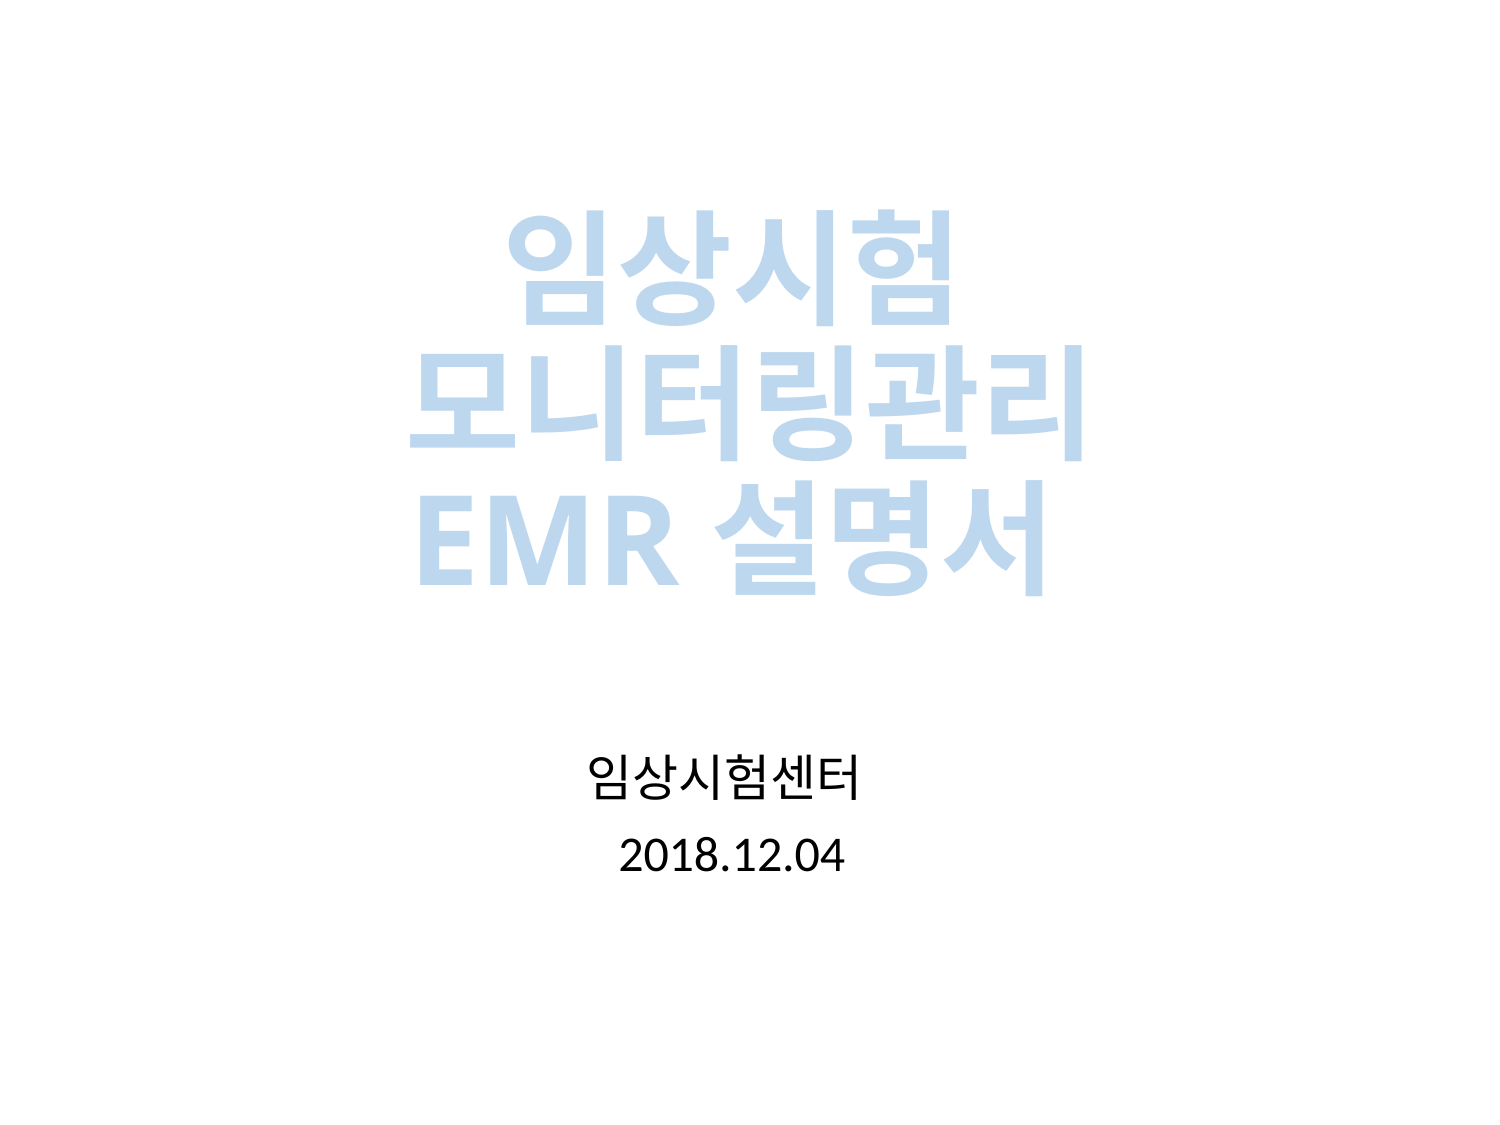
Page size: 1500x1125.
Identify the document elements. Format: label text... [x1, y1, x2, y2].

subtitle 임상시험센터 2018.12.04 [169, 745, 1295, 1017]
title 임상시험 모니터링관리 EMR설명서 [112, 184, 1388, 620]
